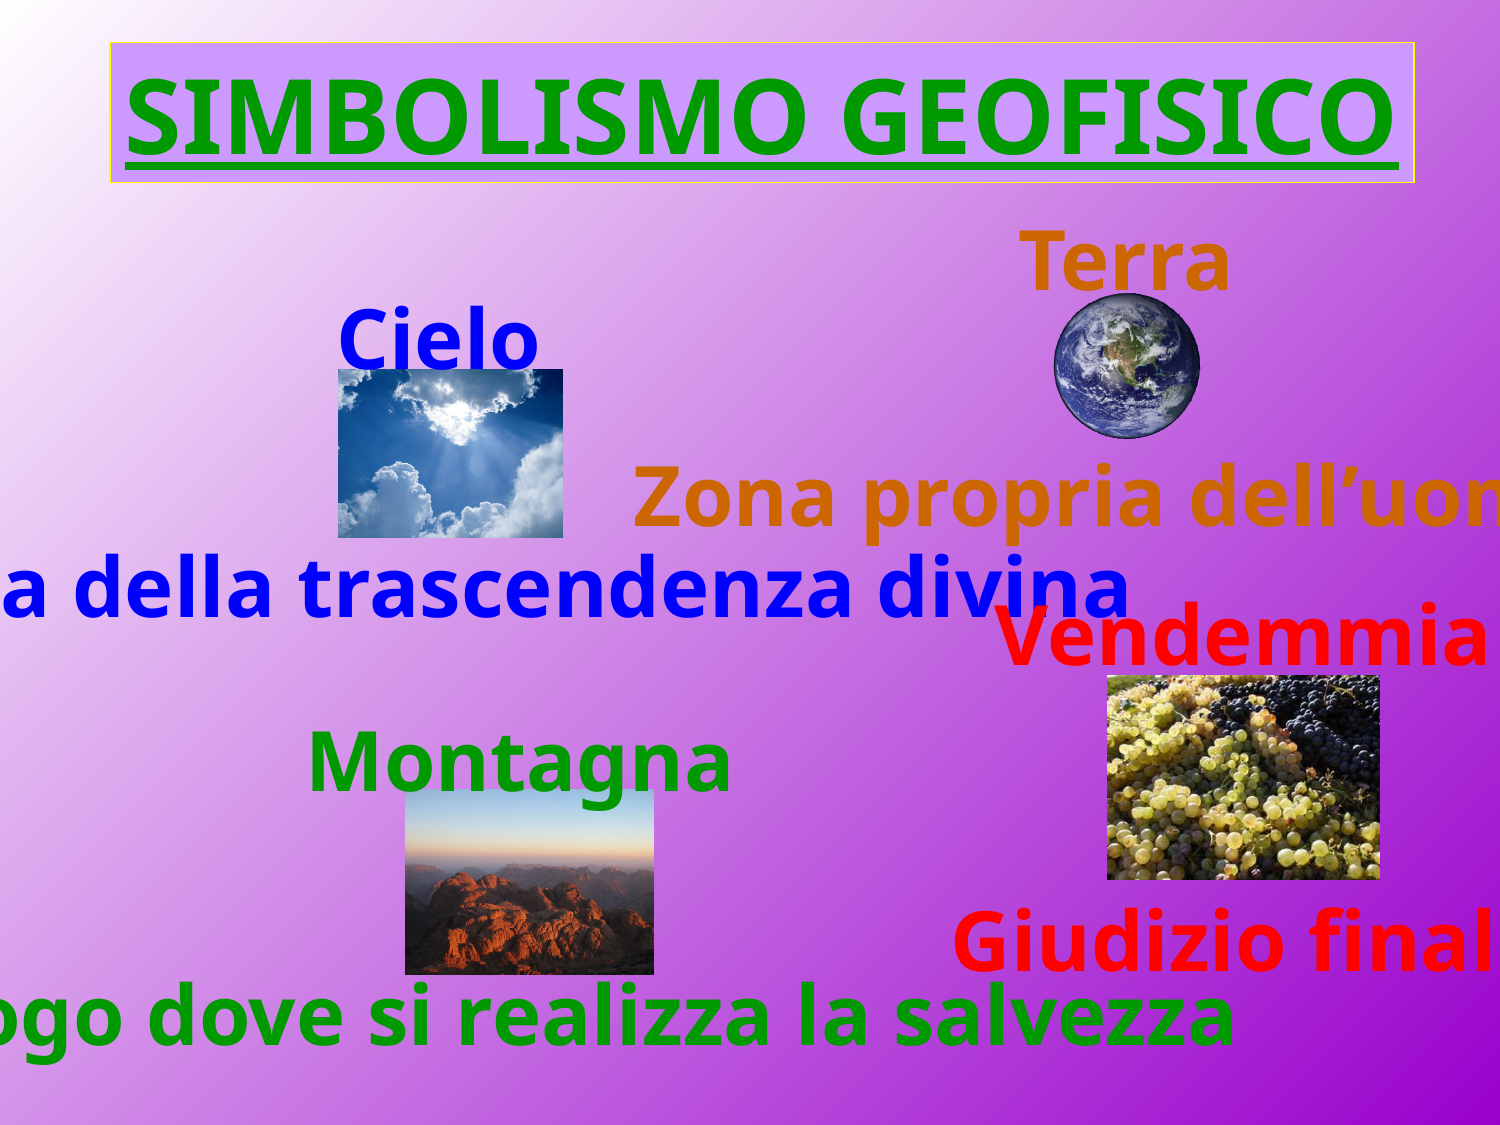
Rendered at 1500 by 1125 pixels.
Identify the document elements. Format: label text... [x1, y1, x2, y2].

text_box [29, 278, 951, 643]
text_box SIMBOLISMO GEOFISICO [109, 42, 1414, 183]
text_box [1026, 573, 1471, 996]
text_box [763, 199, 1468, 552]
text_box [48, 700, 1058, 1071]
